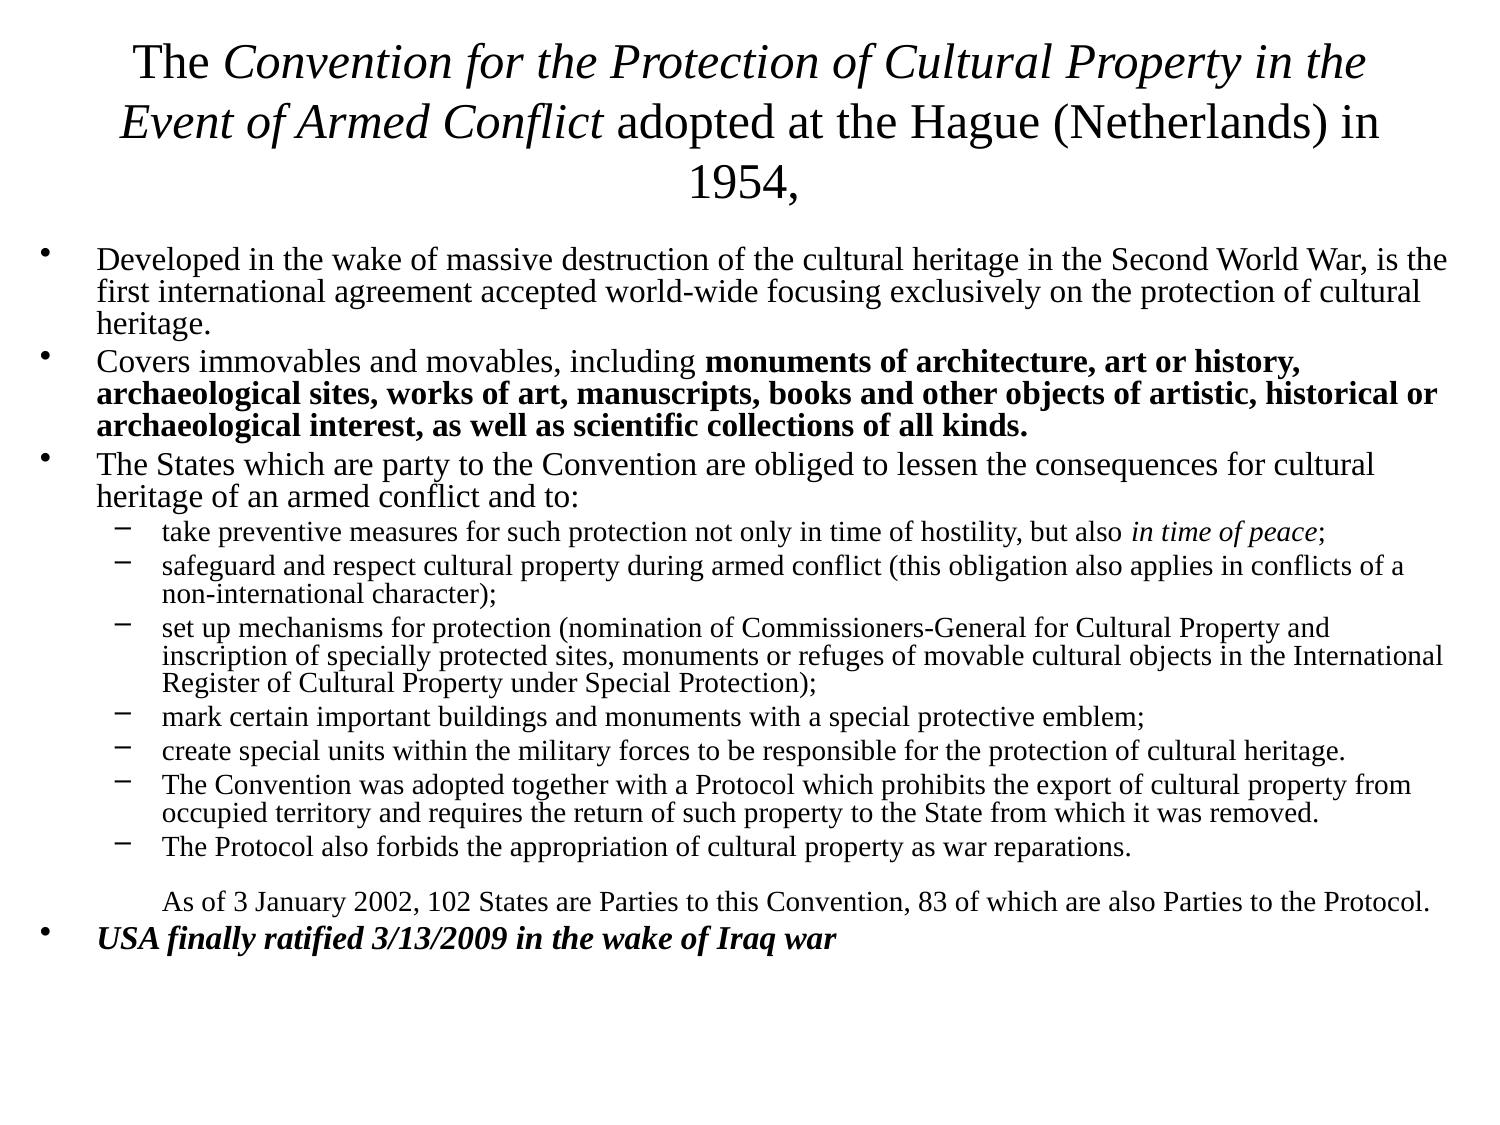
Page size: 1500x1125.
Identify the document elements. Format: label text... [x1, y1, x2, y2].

title The Convention for the Protection of Cultural Property in the Event of Armed Conflict adopted at the Hague (Netherlands) in 1954, [75, 24, 1425, 213]
list Developed in the wake of massive destruction of the cultural heritage in the Second World War, is the first international agreement accepted world-wide focusing exclusively on the protection of cultural heritage. Covers immovables and movables, including monuments of architecture, art or history, archaeological sites, works of art, manuscripts, books and other objects of artistic, historical or archaeological interest, as well as scientific collections of all kinds. The States which are party to the Convention are obliged to lessen the consequences for cultural heritage of an armed conflict and to: take preventive measures for such protection not only in time of hostility, but also in time of peace; safeguard and respect cultural property during armed conflict (this obligation also applies in conflicts of a non-international character); set up mechanisms for protection (nomination of Commissioners-General for Cultural Property and inscription of specially protected sites, monuments or refuges of movable cultural objects in the International Register of Cultural Property under Special Protection); mark certain important buildings and monuments with a special protective emblem; create special units within the military forces to be responsible for the protection of cultural heritage. The Convention was adopted together with a Protocol which prohibits the export of cultural property from occupied territory and requires the return of such property to the State from which it was removed. The Protocol also forbids the appropriation of cultural property as war reparations. As of 3 January 2002, 102 States are Parties to this Convention, 83 of which are also Parties to the Protocol. USA finally ratified 3/13/2009 in the wake of Iraq war [24, 237, 1475, 1088]
